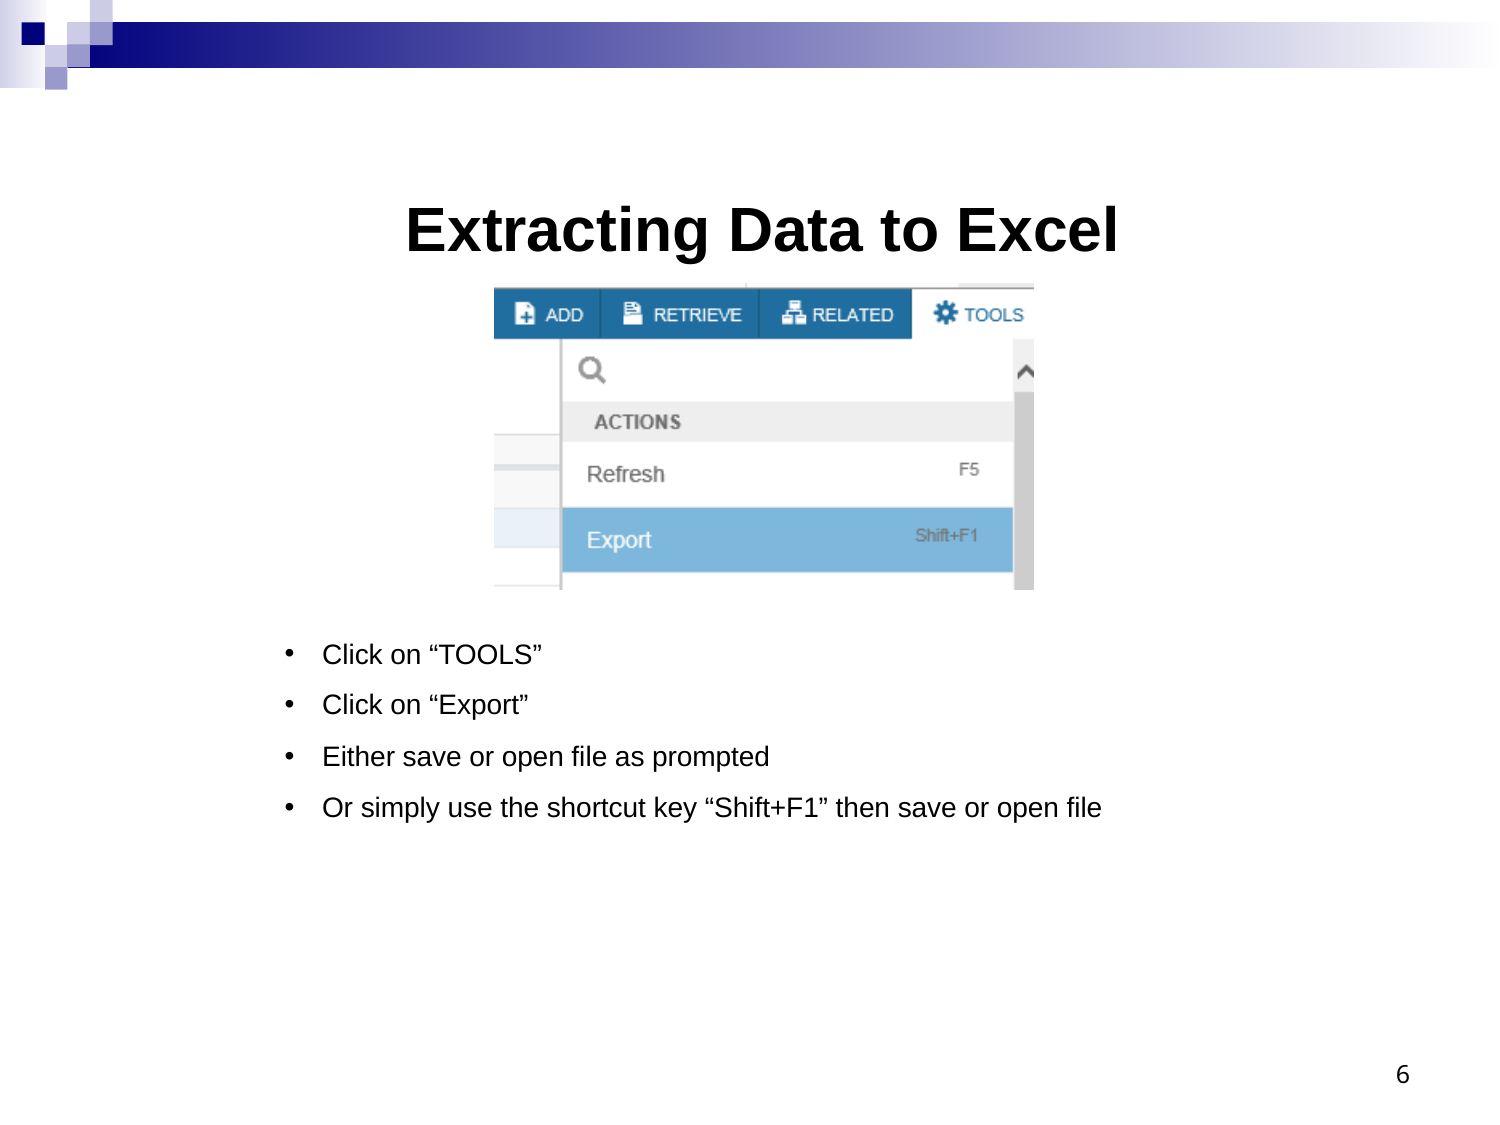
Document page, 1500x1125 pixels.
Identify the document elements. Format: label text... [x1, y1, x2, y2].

picture [494, 283, 1034, 590]
text_box Extracting Data to Excel [256, 189, 1270, 283]
text_box Click on “TOOLS” Click on “Export” Either save or open file as prompted Or simply use the shortcut key “Shift+F1” then save or open file [269, 632, 1283, 839]
slide_number 6 [1074, 1025, 1425, 1100]
